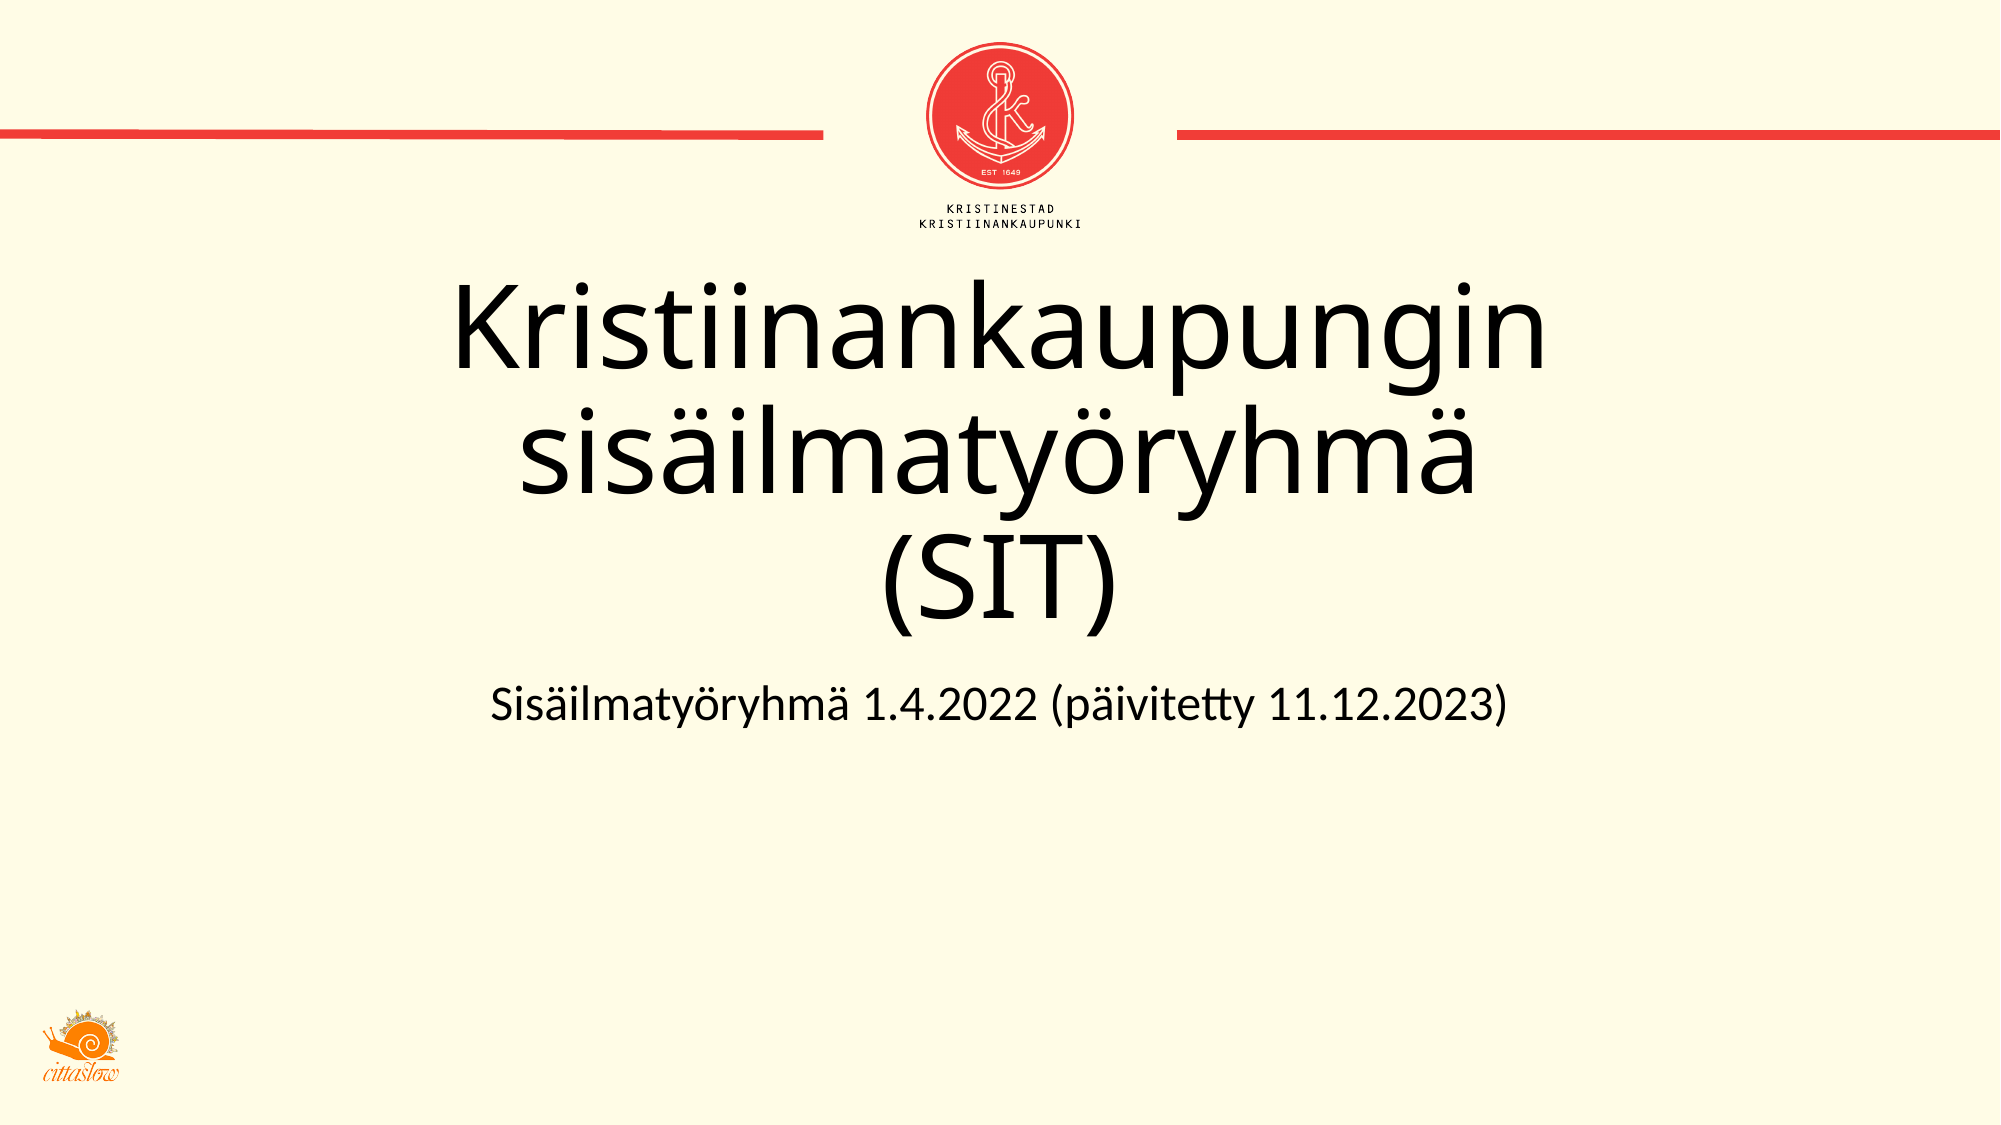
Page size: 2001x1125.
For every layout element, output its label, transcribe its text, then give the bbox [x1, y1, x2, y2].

picture [42, 1009, 119, 1083]
title Kristiinankaupungin sisäilmatyöryhmä (SIT) [249, 259, 1750, 652]
picture [920, 42, 1080, 228]
subtitle Sisäilmatyöryhmä 1.4.2022 (päivitetty 11.12.2023) [249, 669, 1750, 941]
